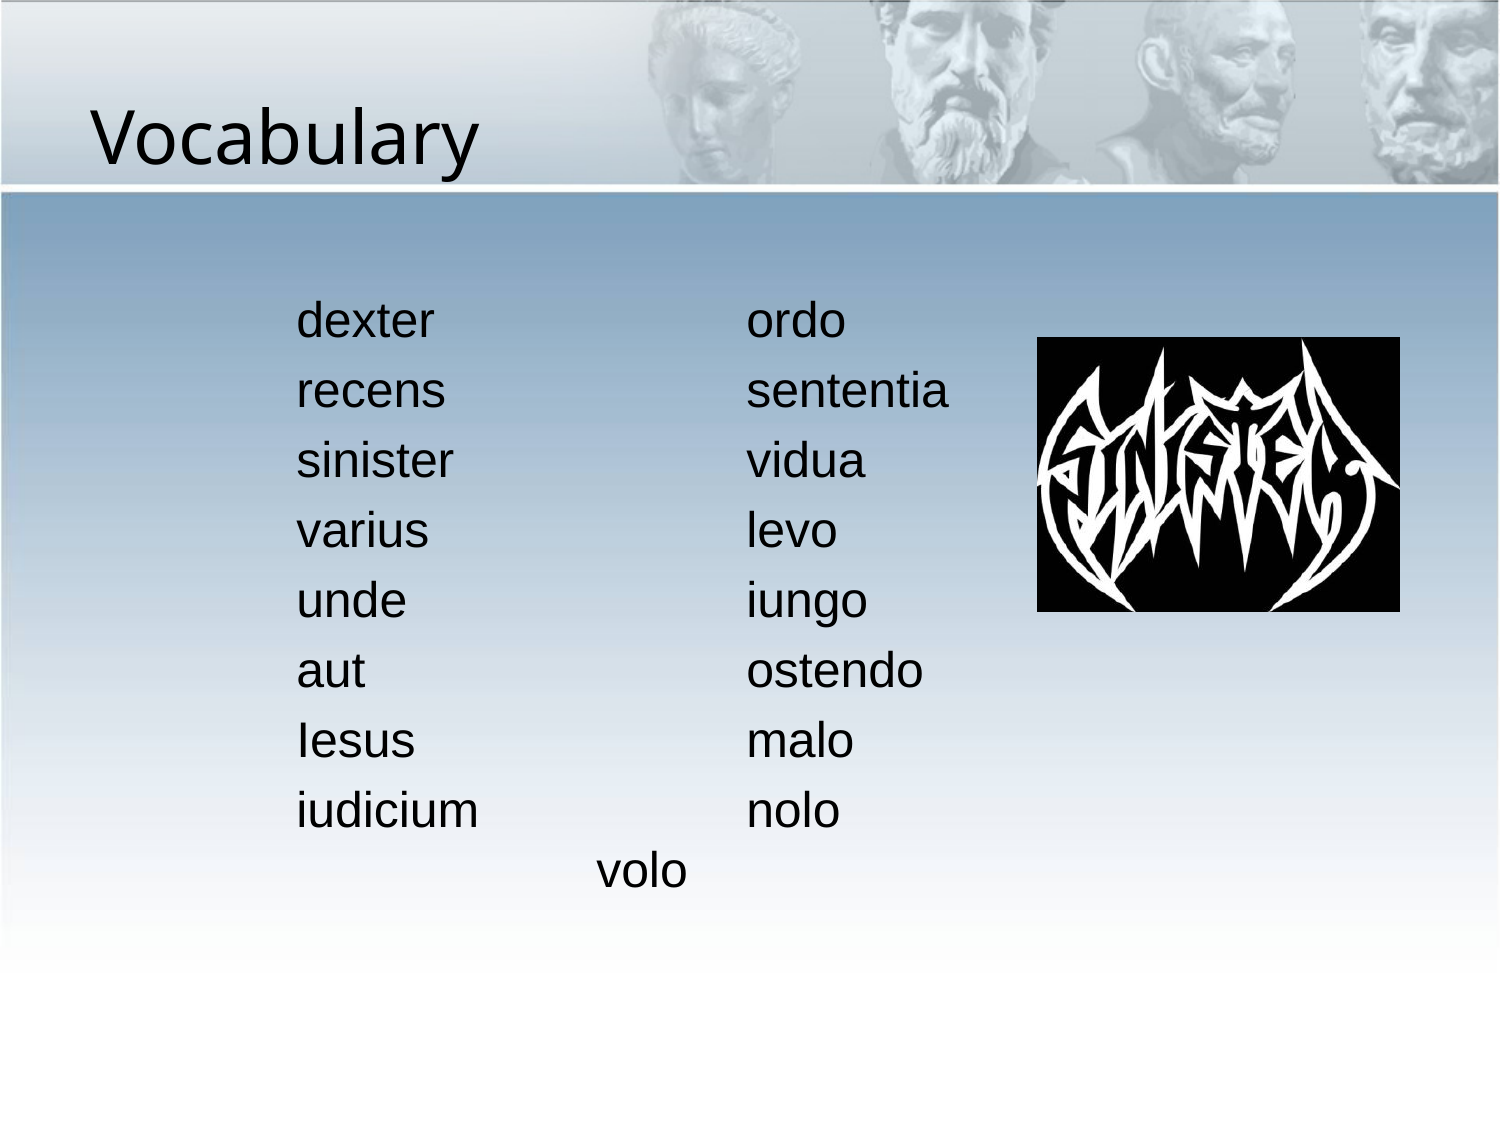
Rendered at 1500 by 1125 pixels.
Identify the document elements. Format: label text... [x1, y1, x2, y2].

list dexter ordo recens sententia sinister vidua varius levo unde iungo aut ostendo Iesus malo iudicium nolo volo [74, 199, 1426, 976]
title Vocabulary [74, 12, 1188, 188]
picture [0, 0, 1500, 1125]
